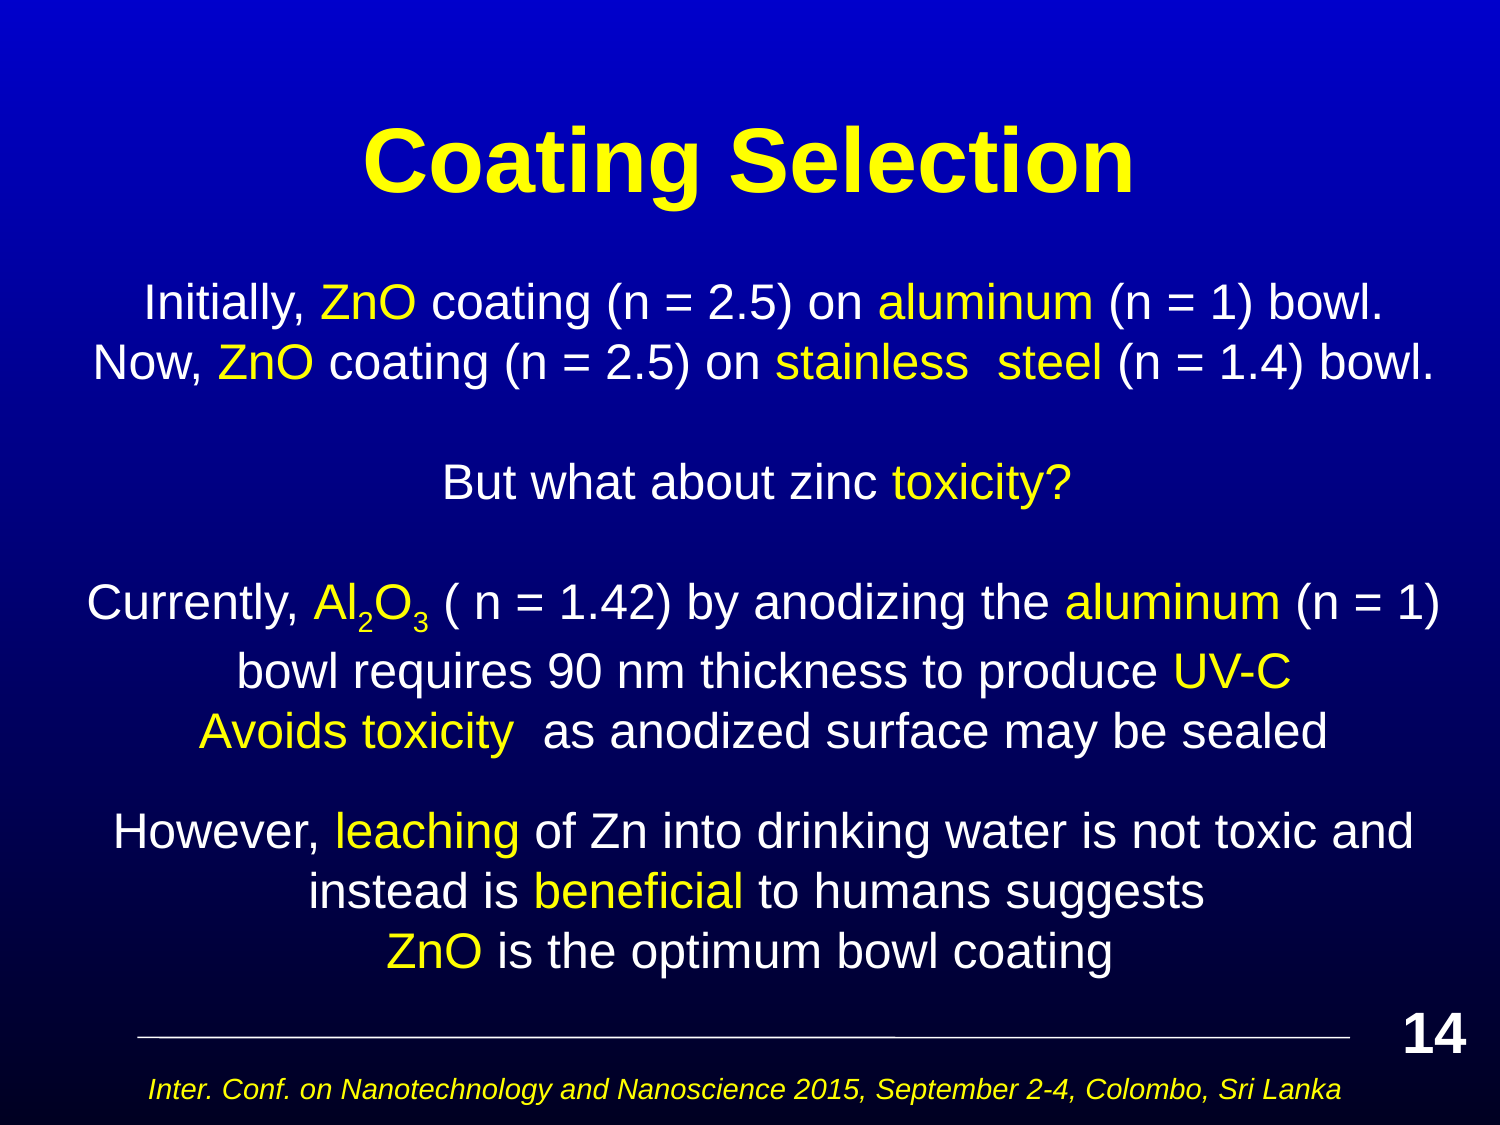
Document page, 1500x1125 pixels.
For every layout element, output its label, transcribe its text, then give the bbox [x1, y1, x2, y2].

text_box 14 [1387, 987, 1500, 1073]
text_box Initially, ZnO coating (n = 2.5) on aluminum (n = 1) bowl. Now, ZnO coating (n = 2.5) on stainless steel (n = 1.4) bowl. But what about zinc toxicity? Currently, Al2O3 ( n = 1.42) by anodizing the aluminum (n = 1) bowl requires 90 nm thickness to produce UV-C Avoids toxicity as anodized surface may be sealed However, leaching of Zn into drinking water is not toxic and instead is beneficial to humans suggests ZnO is the optimum bowl coating [62, 262, 1466, 1125]
title Coating Selection [112, 62, 1388, 250]
